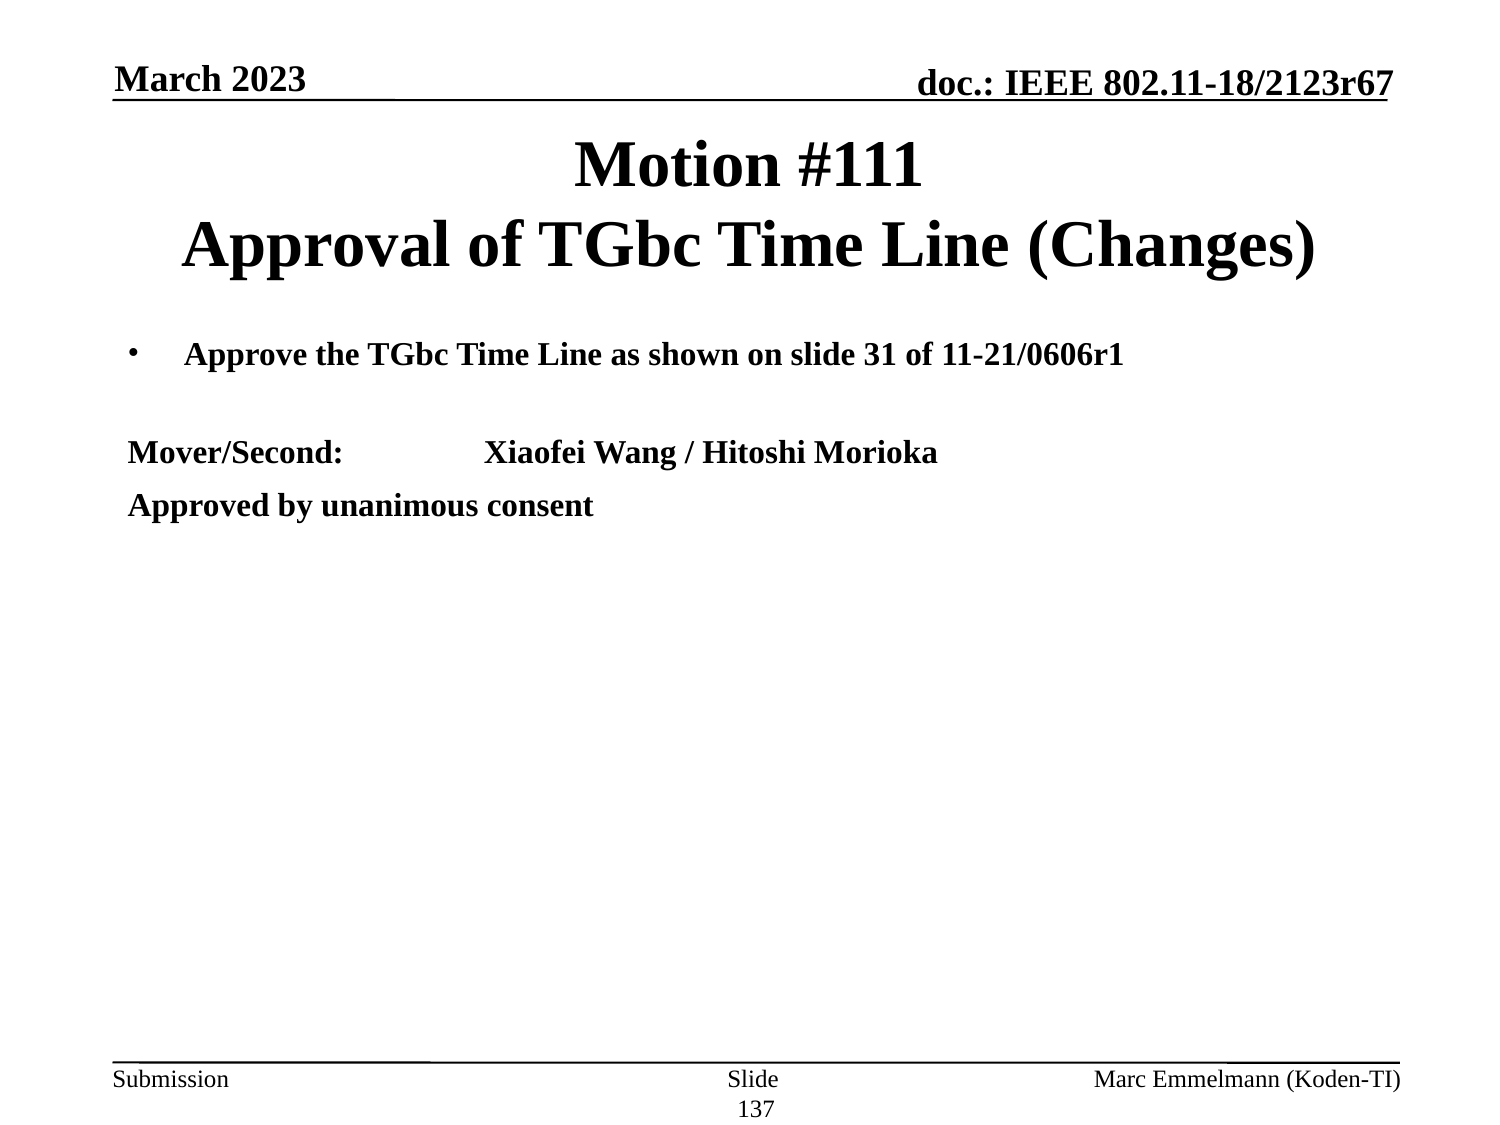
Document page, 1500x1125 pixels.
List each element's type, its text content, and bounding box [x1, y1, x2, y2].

list Approve the TGbc Time Line as shown on slide 31 of 11-21/0606r1 Mover/Second: Xiaofei Wang / Hitoshi Morioka Approved by unanimous consent [112, 324, 1388, 1000]
footer Marc Emmelmann (Koden-TI) [878, 1061, 1402, 1093]
slide_number Slide 137 [712, 1061, 800, 1123]
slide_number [114, 54, 423, 100]
title Motion #111 Approval of TGbc Time Line (Changes) [112, 112, 1388, 288]
